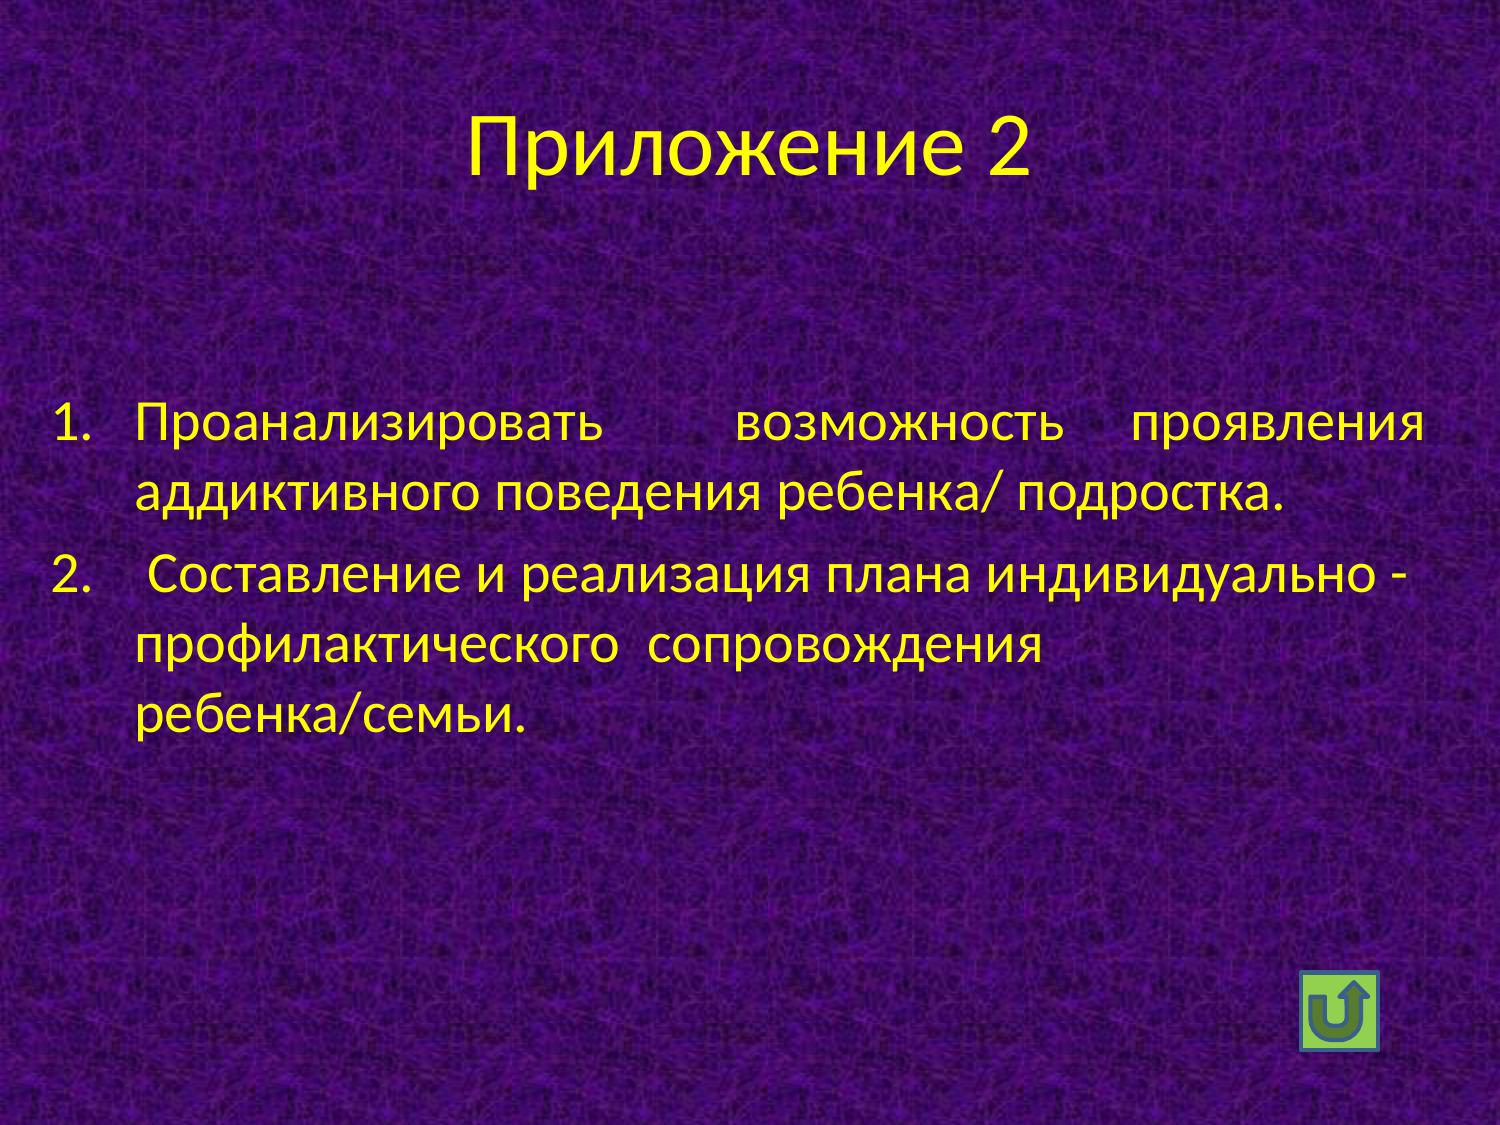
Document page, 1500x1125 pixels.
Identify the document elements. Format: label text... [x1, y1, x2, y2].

list Проанализировать возможность проявления аддиктивного поведения ребенка/ подростка. Составление и реализация плана индивидуально - профилактического сопровождения ребенка/семьи. [35, 375, 1442, 1005]
text_box [1299, 970, 1380, 1052]
picture [0, 0, 1500, 1125]
title Приложение 2 [75, 45, 1425, 233]
